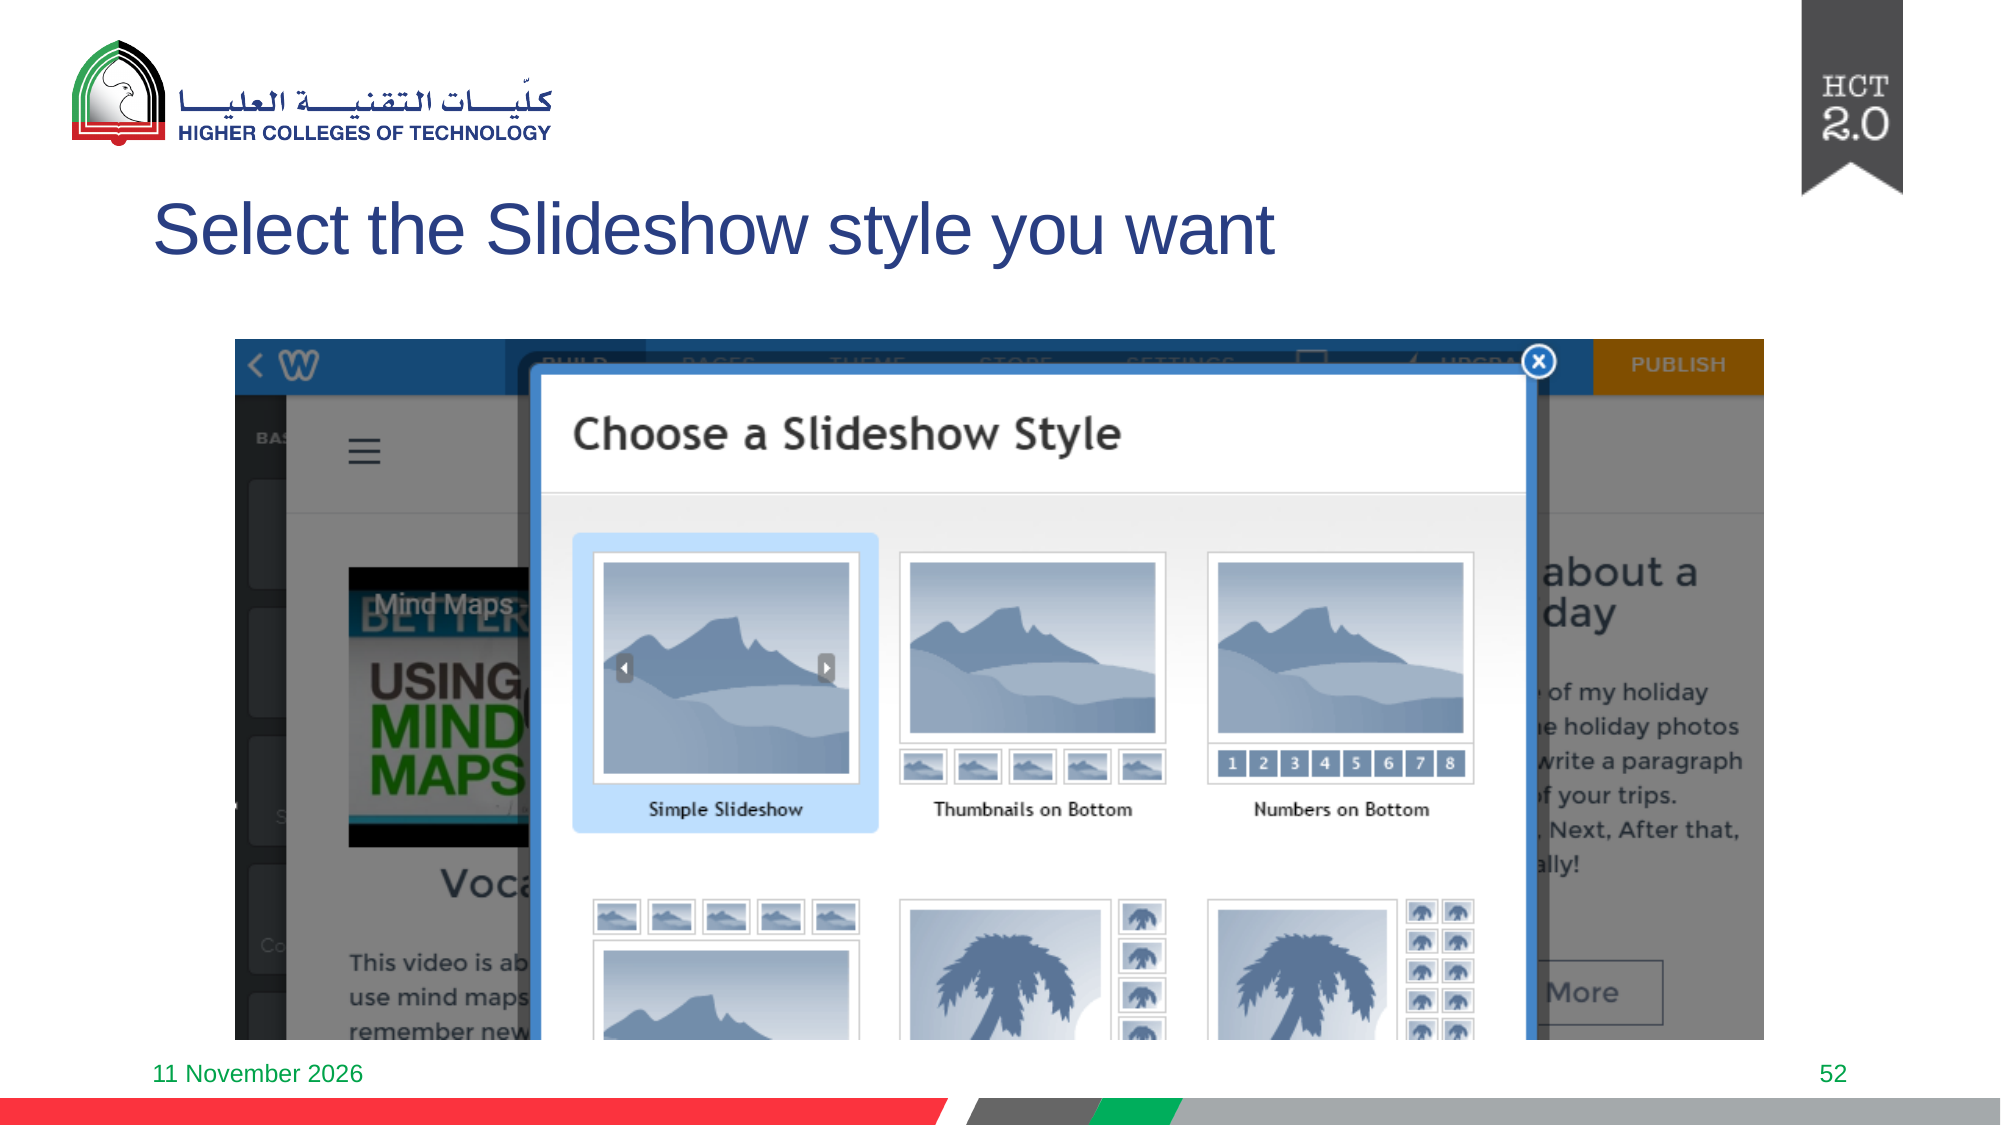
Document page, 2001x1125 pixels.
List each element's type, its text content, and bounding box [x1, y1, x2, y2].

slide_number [137, 1042, 675, 1103]
picture [235, 339, 1765, 1041]
picture [72, 40, 552, 146]
slide_number 52 [1325, 1042, 1863, 1103]
title Select the Slideshow style you want [137, 59, 1863, 278]
